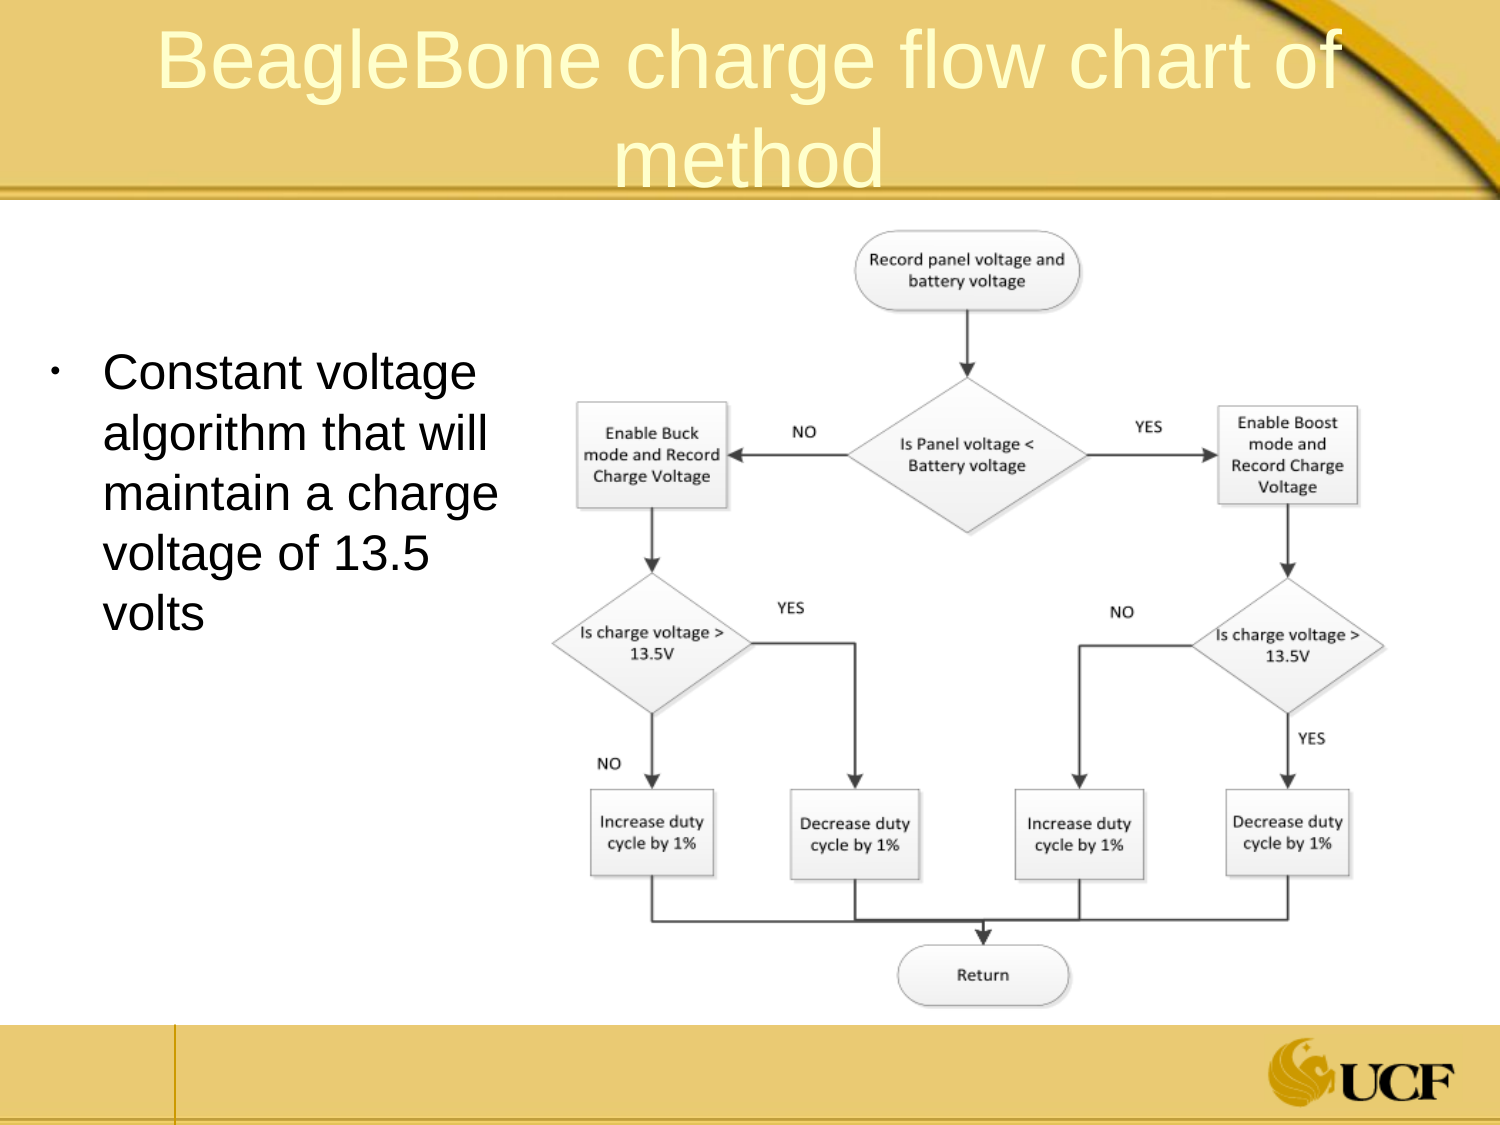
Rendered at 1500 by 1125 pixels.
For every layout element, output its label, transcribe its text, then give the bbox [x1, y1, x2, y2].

title BeagleBone charge flow chart of method [0, 0, 1500, 213]
picture [0, 1025, 174, 1125]
picture [176, 1025, 1500, 1125]
list Constant voltage algorithm that will maintain a charge voltage of 13.5 volts [12, 324, 525, 700]
text_box [549, 200, 1401, 1017]
